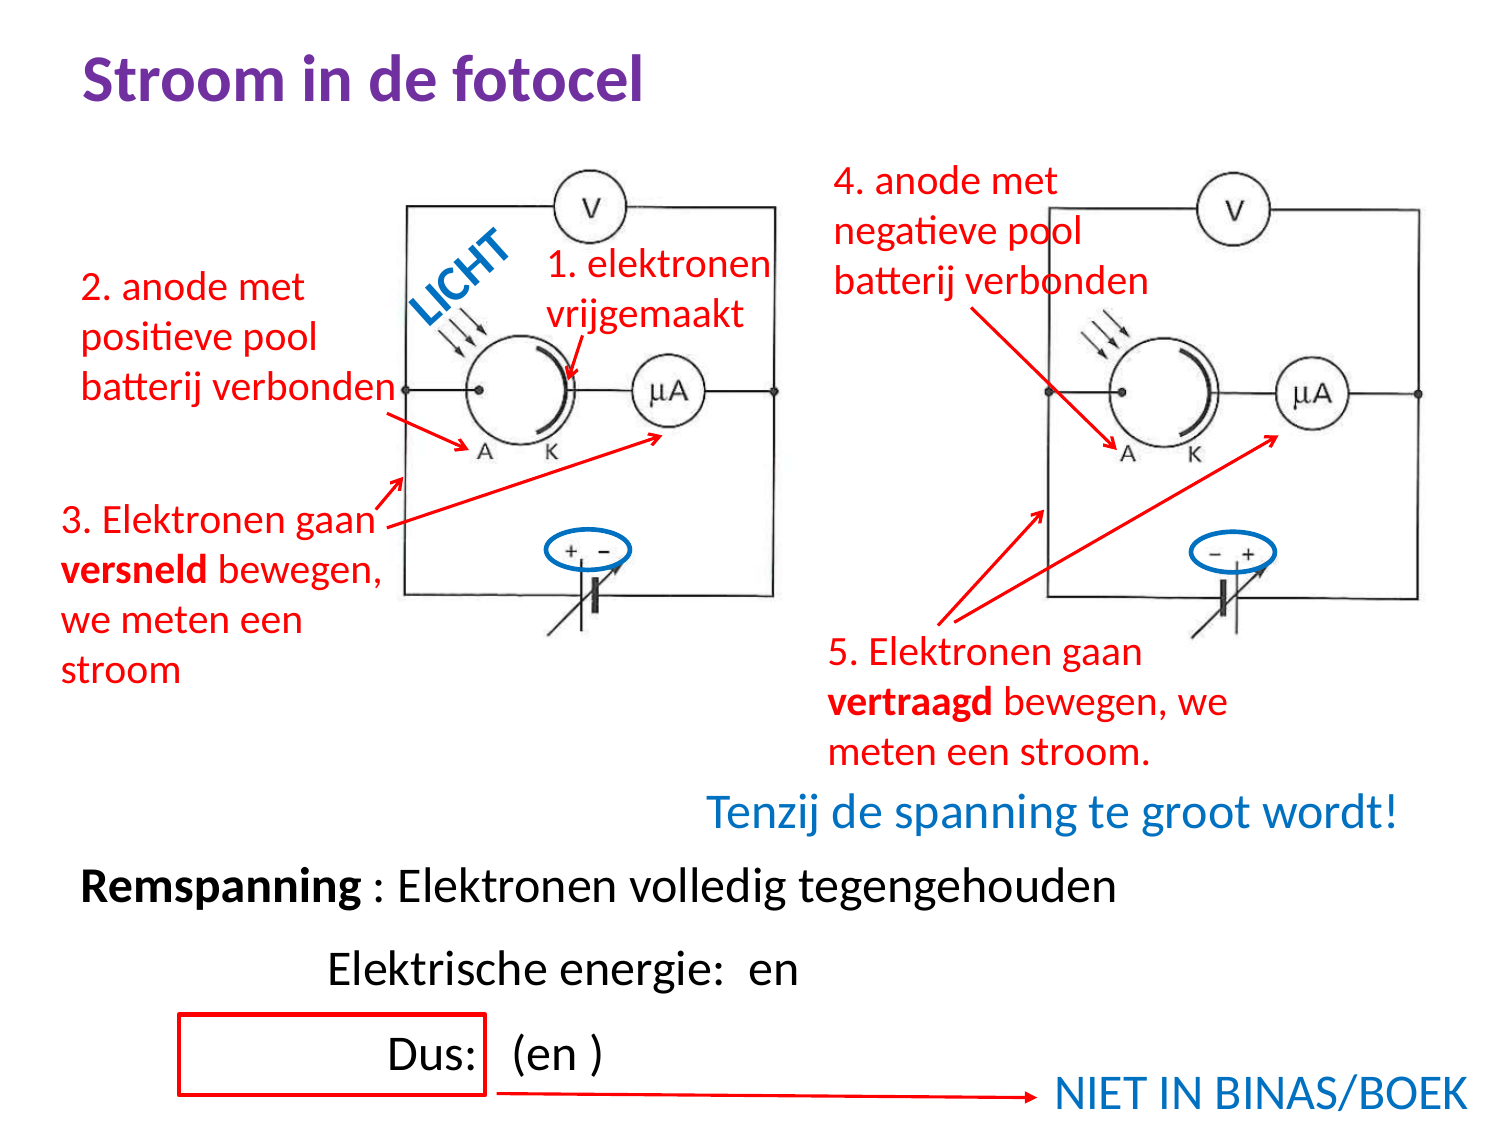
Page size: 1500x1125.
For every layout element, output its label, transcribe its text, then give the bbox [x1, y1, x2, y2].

picture [663, 573, 794, 647]
picture [1168, 155, 1441, 647]
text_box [812, 435, 1309, 784]
title Stroom in de fotocel [67, 26, 1466, 125]
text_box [45, 435, 663, 702]
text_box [65, 251, 470, 433]
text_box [545, 529, 1276, 573]
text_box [530, 228, 794, 381]
text_box Tenzij de spanning te groot wordt! [691, 771, 1415, 847]
picture [386, 155, 794, 529]
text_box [67, 1012, 1487, 1125]
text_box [818, 145, 1168, 433]
